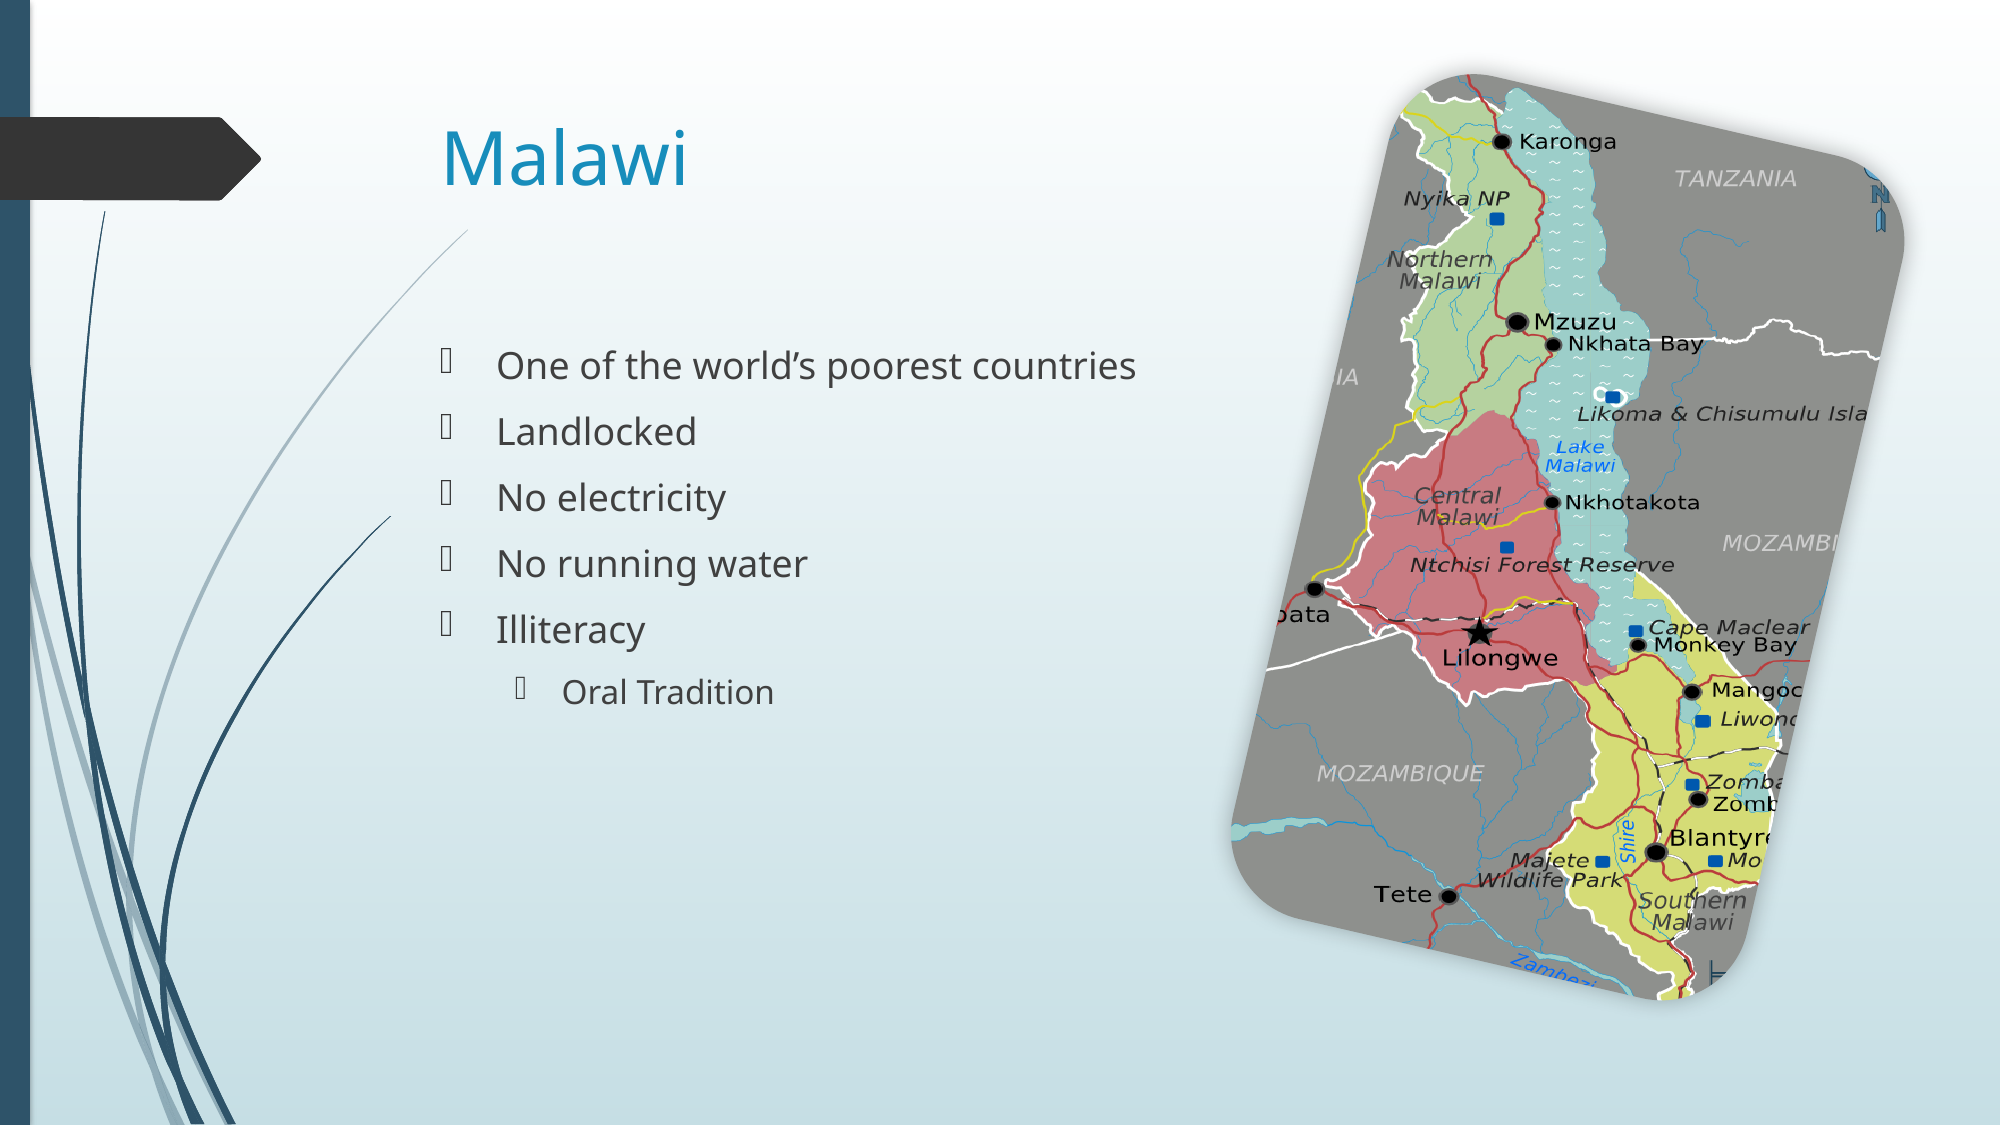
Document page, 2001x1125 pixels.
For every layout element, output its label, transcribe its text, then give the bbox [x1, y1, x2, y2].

list One of the world’s poorest countries Landlocked No electricity No running water Illiteracy Oral Tradition [472, 334, 1186, 970]
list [1303, 104, 1832, 970]
picture [1832, 154, 1905, 566]
picture [1231, 511, 1303, 920]
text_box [395, 37, 468, 1125]
title Malawi [472, 102, 1186, 313]
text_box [4, 0, 392, 1125]
picture [1407, 74, 1614, 104]
picture [1520, 970, 1728, 1001]
